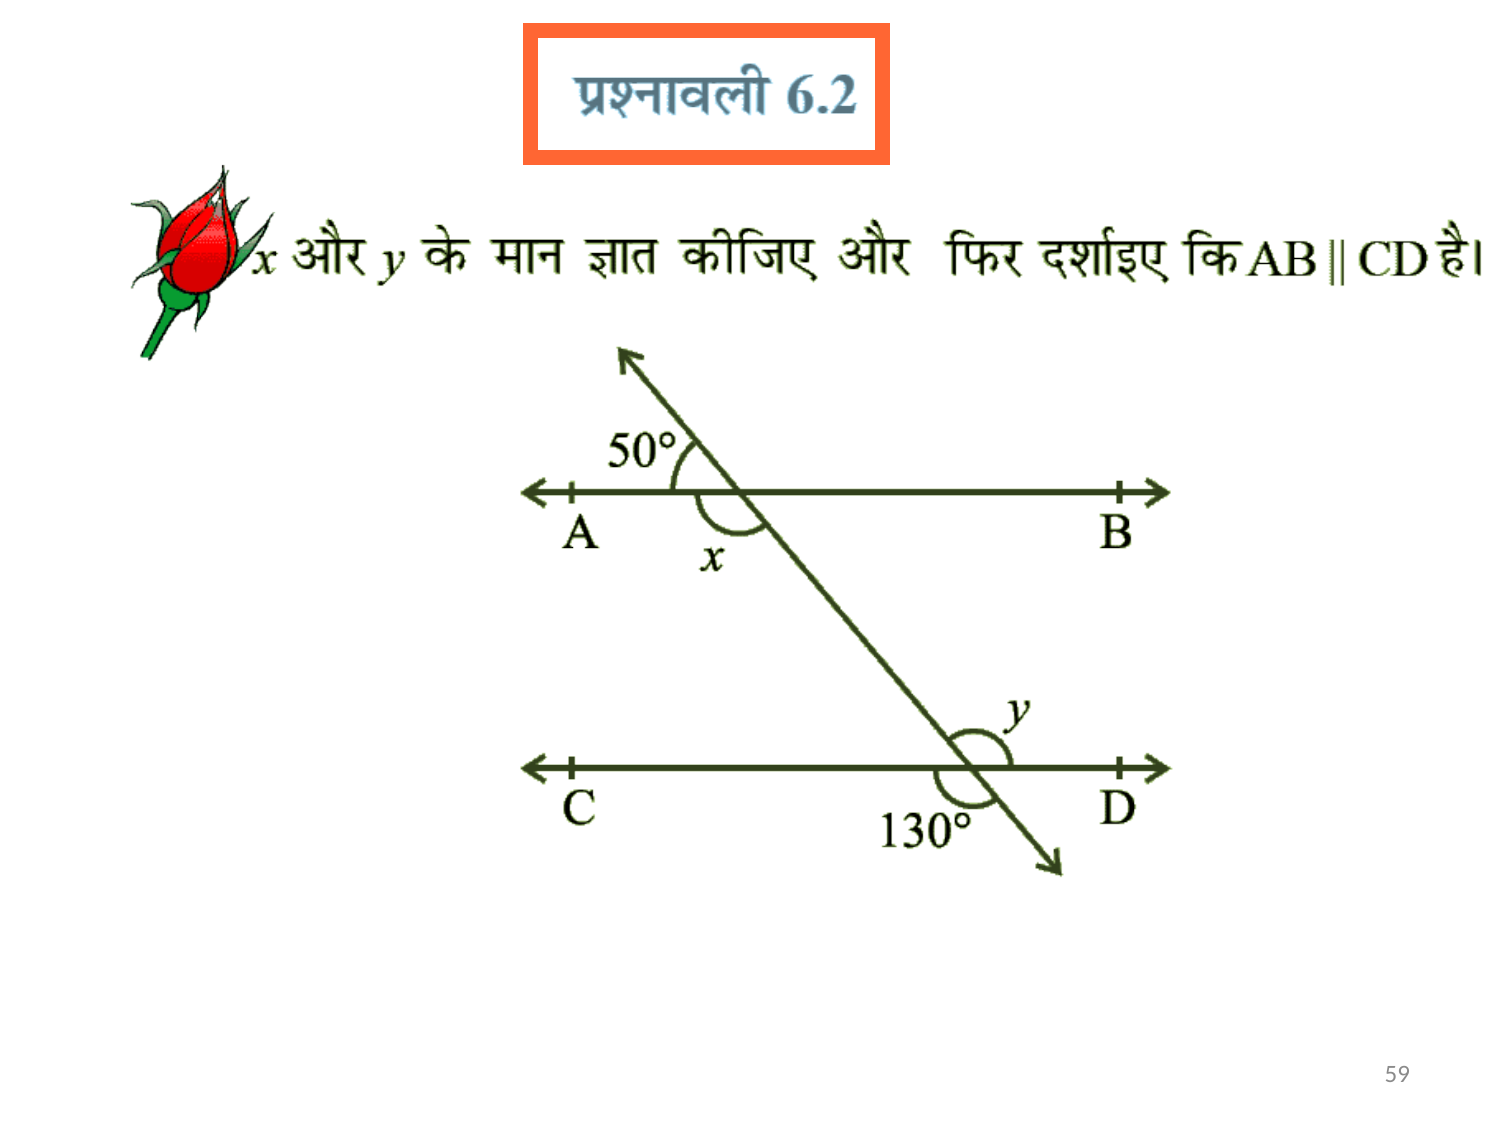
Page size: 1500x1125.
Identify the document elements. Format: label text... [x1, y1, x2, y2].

picture [537, 37, 876, 151]
picture [112, 162, 1500, 902]
slide_number 59 [1074, 1042, 1425, 1103]
